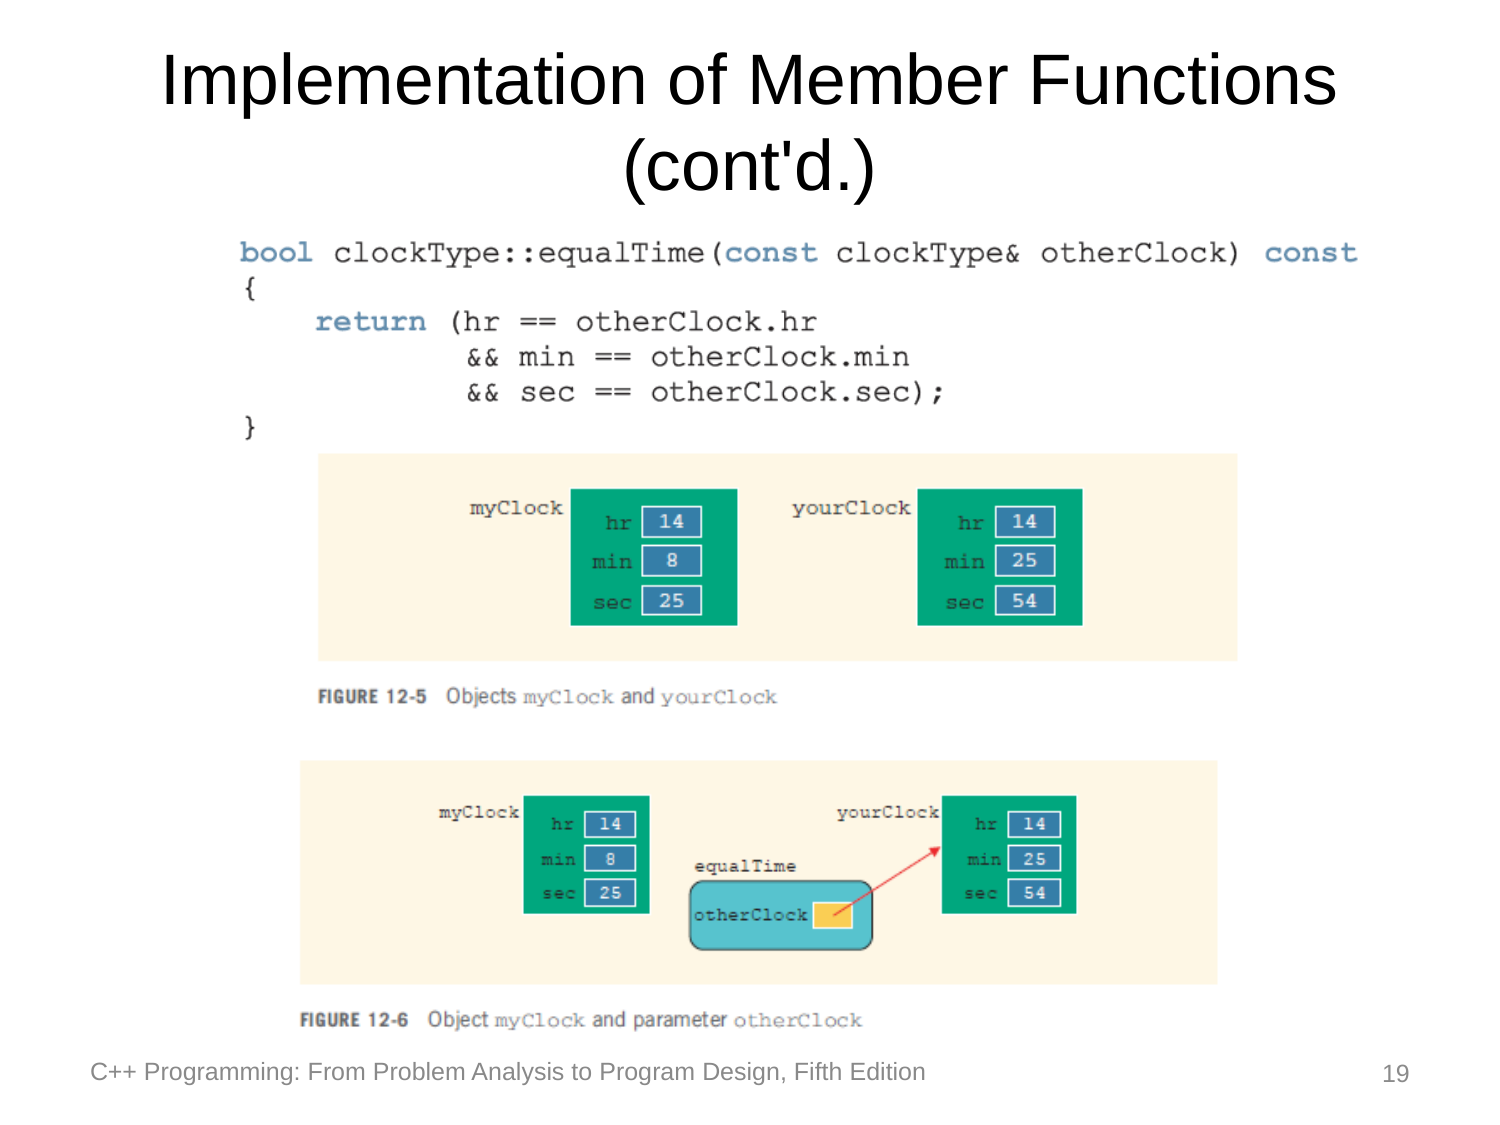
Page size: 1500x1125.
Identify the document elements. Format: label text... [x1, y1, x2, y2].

footer C++ Programming: From Problem Analysis to Program Design, Fifth Edition [75, 1037, 988, 1103]
picture [237, 229, 1363, 712]
picture [287, 749, 1238, 1038]
title Implementation of Member Functions (cont'd.) [74, 24, 1426, 213]
slide_number 19 [1074, 1042, 1425, 1103]
